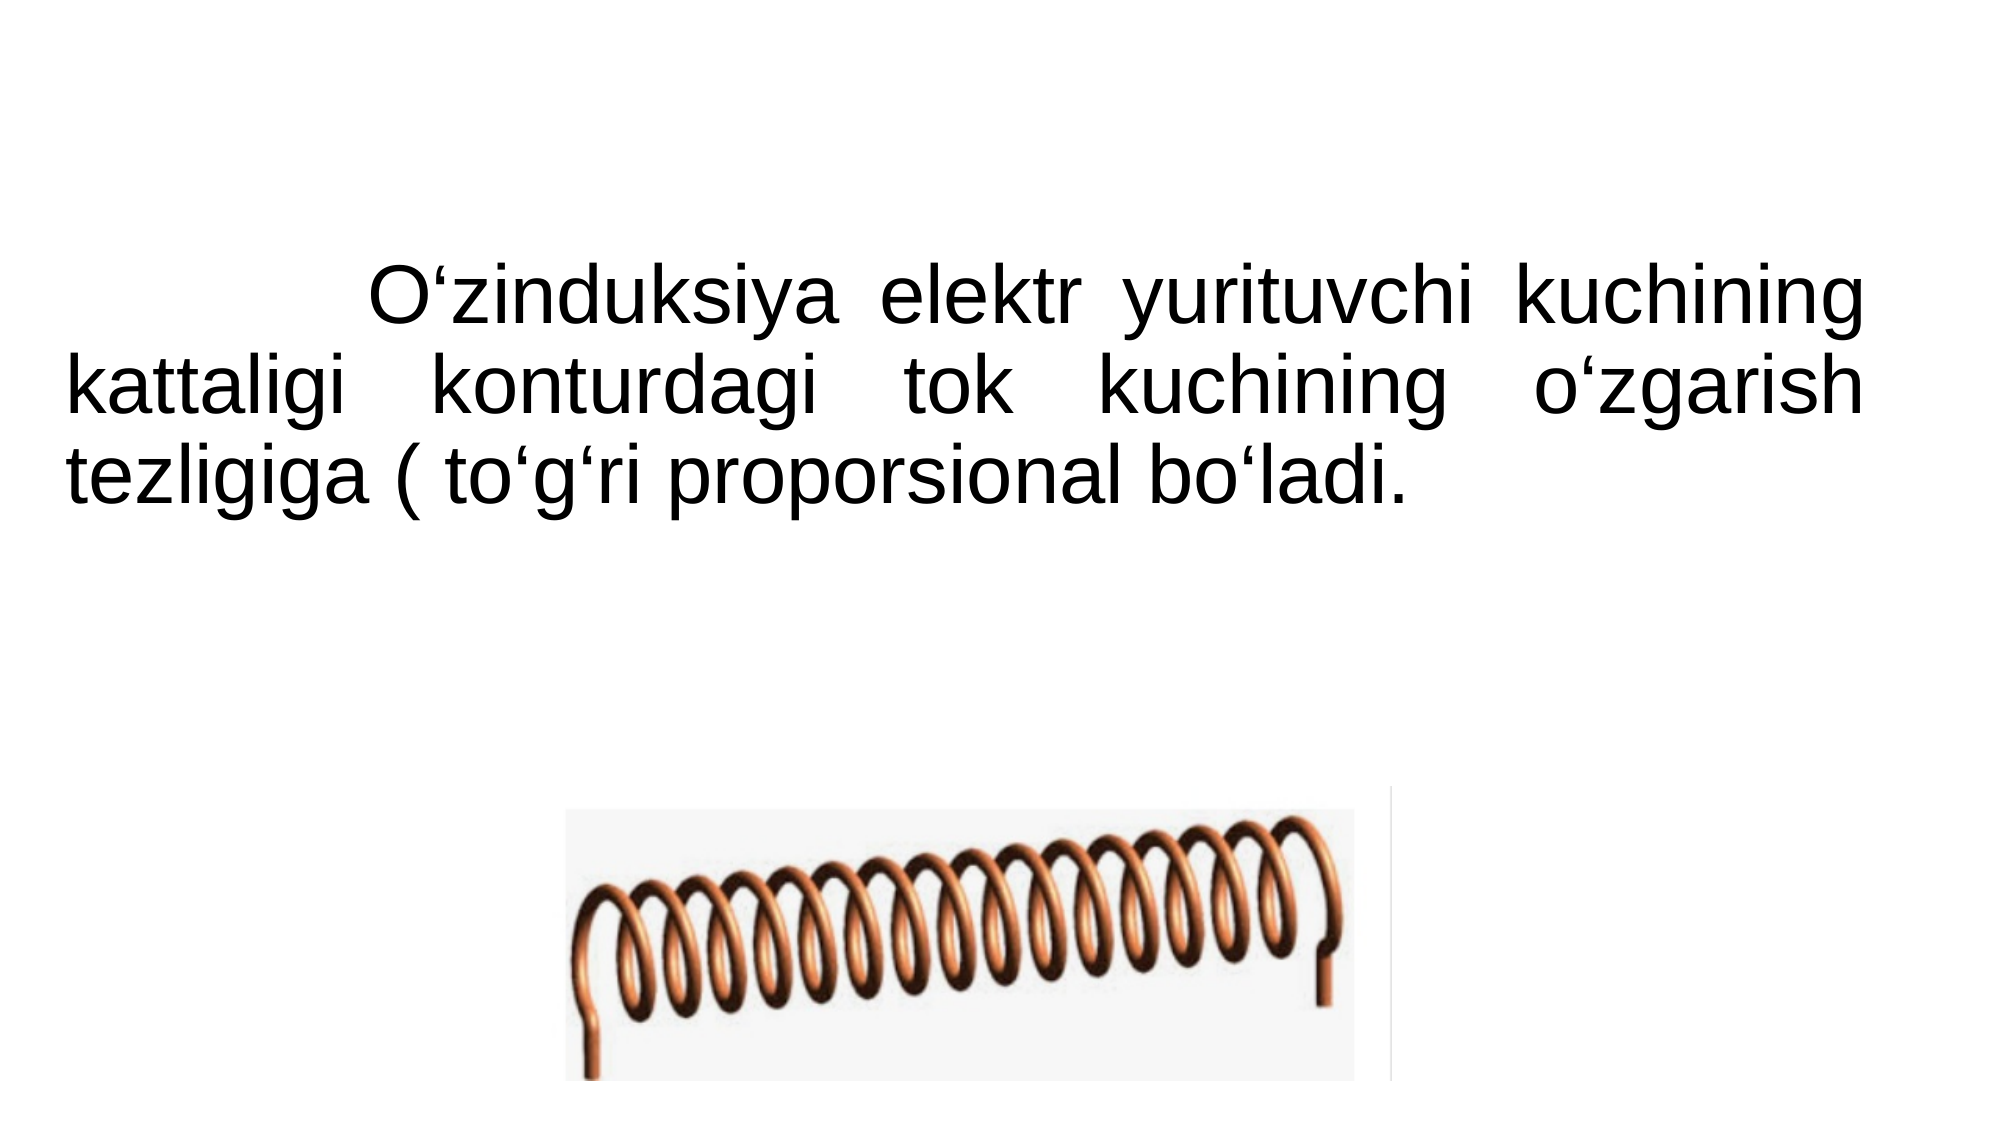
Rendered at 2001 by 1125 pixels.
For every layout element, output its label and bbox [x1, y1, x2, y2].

picture [541, 786, 1392, 1081]
